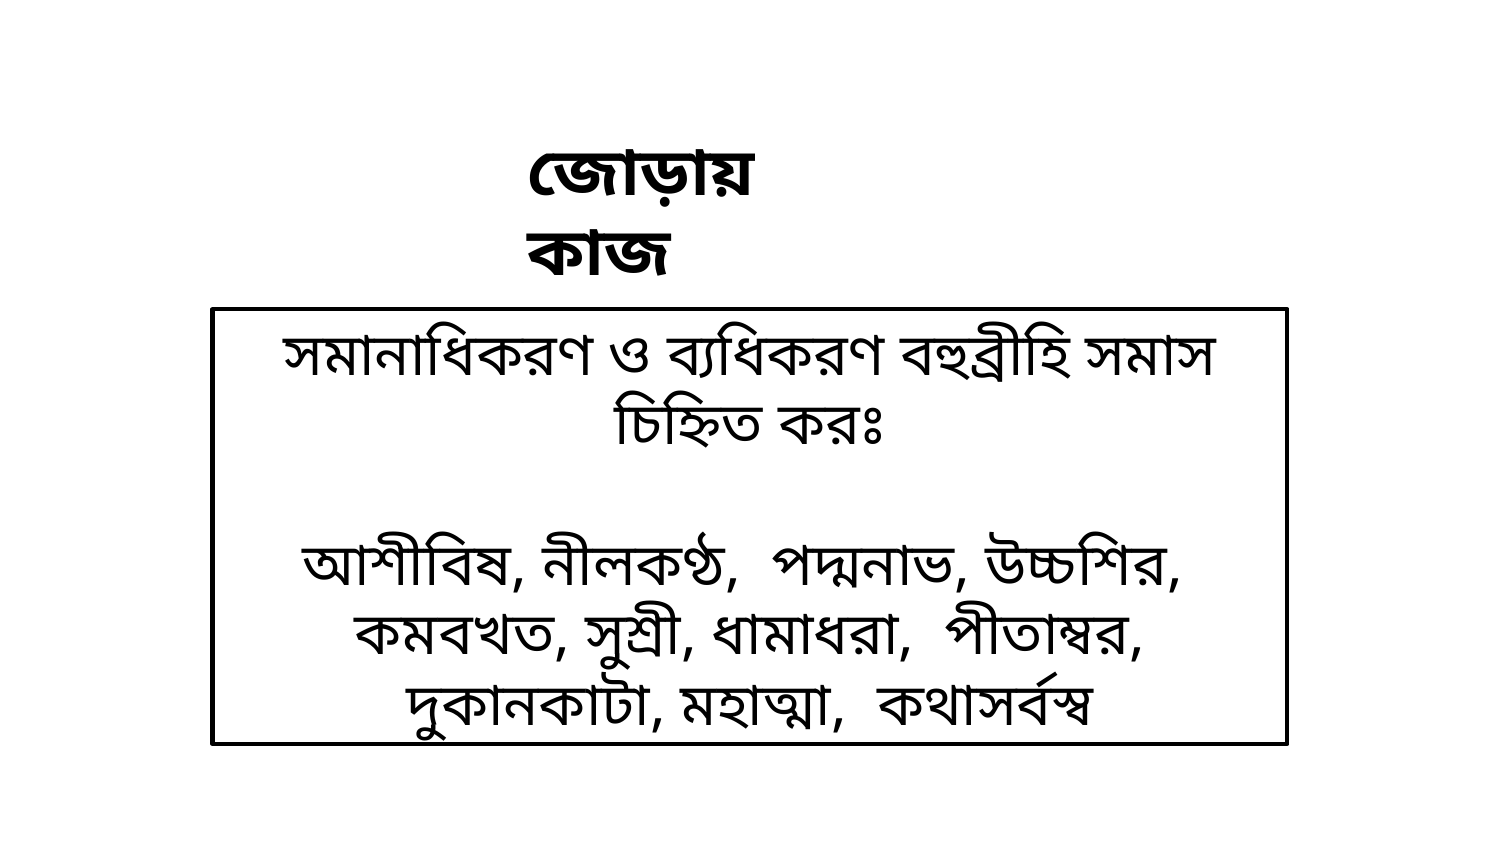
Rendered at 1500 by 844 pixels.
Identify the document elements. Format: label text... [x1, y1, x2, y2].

text_box সমানাধিকরণ ও ব্যধিকরণ বহুব্রীহি সমাস চিহ্নিত করঃ আশীবিষ, নীলকণ্ঠ, পদ্মনাভ, উচ্চশির, কমবখত, সুশ্রী, ধামাধরা, পীতাম্বর, দুকানকাটা, মহাত্মা, কথাসর্বস্ব [210, 307, 1289, 746]
text_box জোড়ায় কাজ [510, 120, 852, 299]
